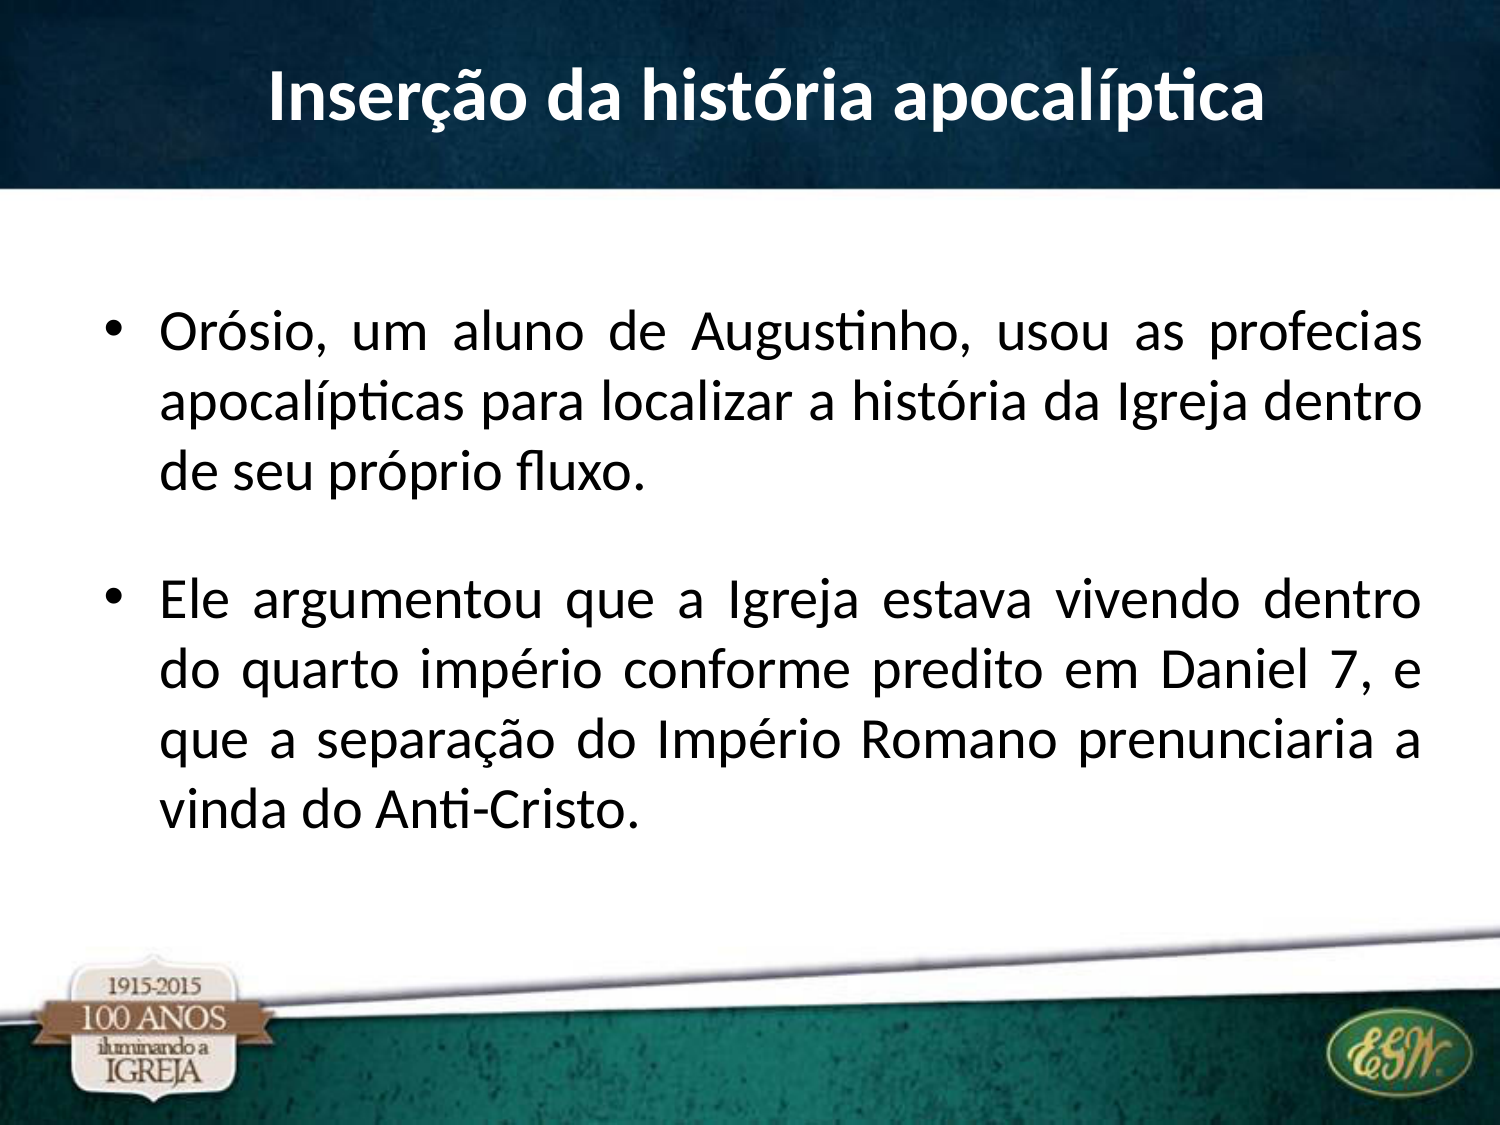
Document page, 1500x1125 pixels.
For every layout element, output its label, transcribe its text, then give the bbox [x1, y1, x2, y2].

title Inserção da história apocalíptica [17, 31, 1500, 150]
picture [0, 0, 1500, 1125]
list Orósio, um aluno de Augustinho, usou as profecias apocalípticas para localizar a história da Igreja dentro de seu próprio fluxo. Ele argumentou que a Igreja estava vivendo dentro do quarto império conforme predito em Daniel 7, e que a separação do Império Romano prenunciaria a vinda do Anti-Cristo. [88, 196, 1439, 937]
